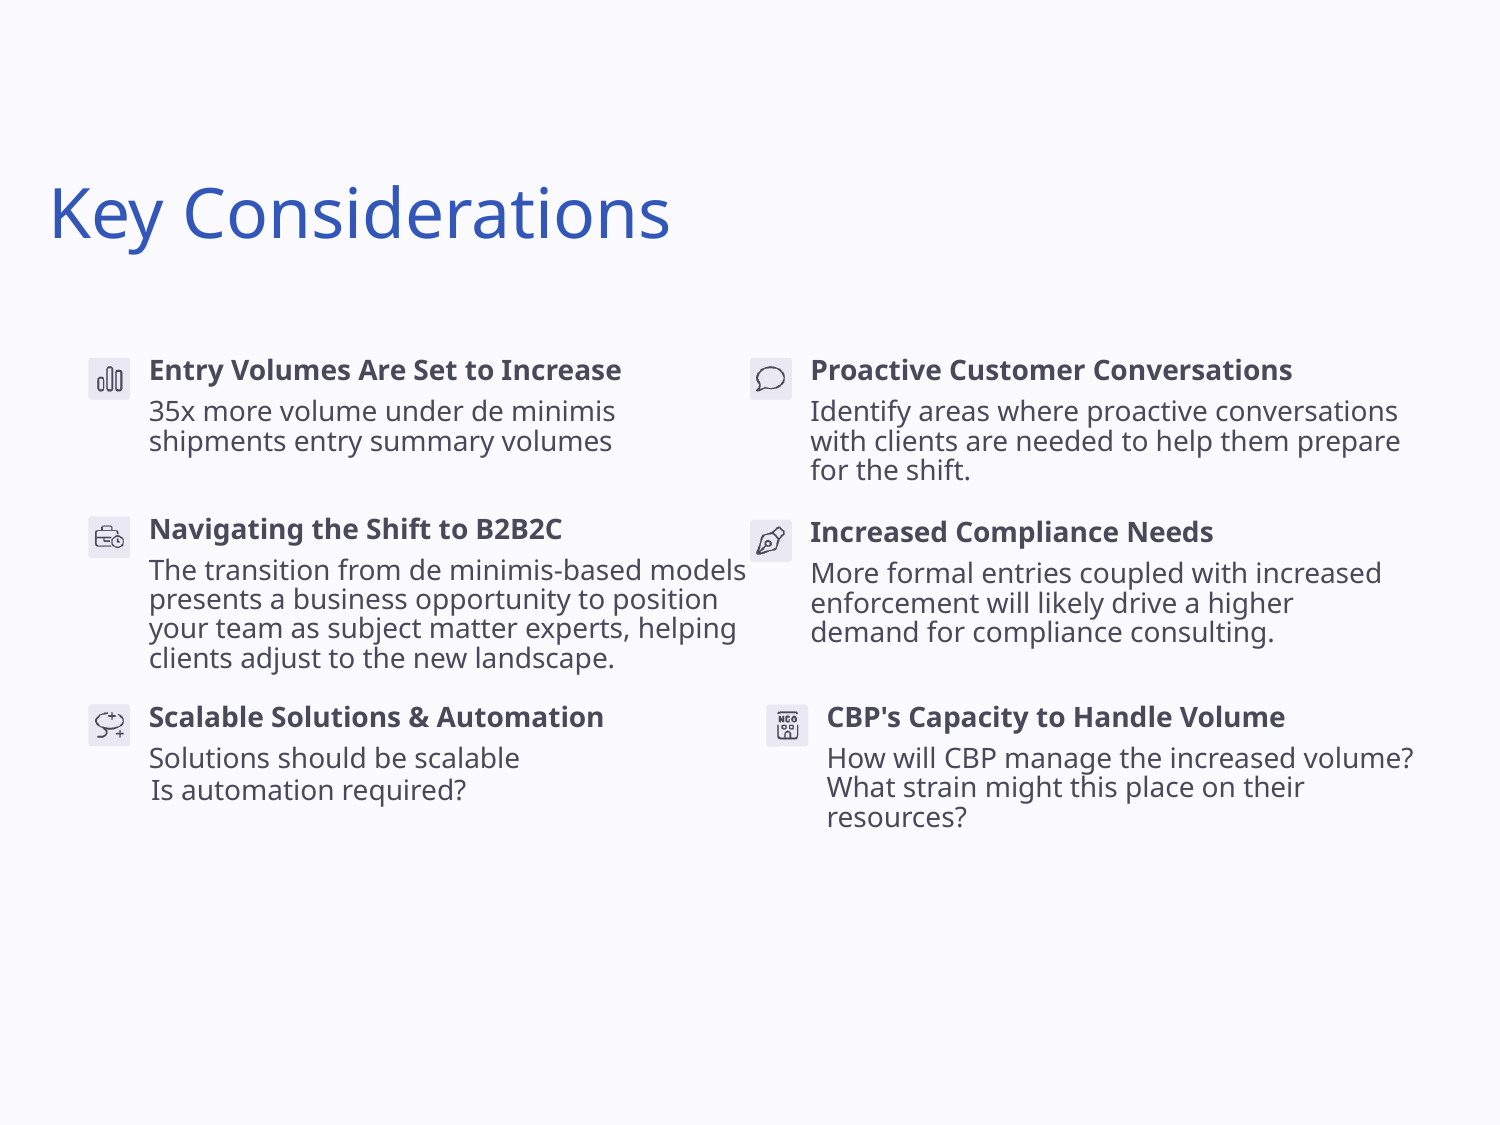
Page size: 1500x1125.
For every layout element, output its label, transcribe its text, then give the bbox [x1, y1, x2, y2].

text_box [88, 516, 131, 559]
text_box Entry Volumes Are Set to Increase [148, 357, 553, 387]
text_box More formal entries coupled with increased enforcement will likely drive a higher demand for compliance consulting. [810, 560, 1410, 620]
text_box Scalable Solutions & Automation [148, 704, 540, 734]
picture [756, 360, 786, 397]
text_box Identify areas where proactive conversations with clients are needed to help them prepare for the shift. [810, 397, 1410, 458]
text_box Key Considerations [48, 166, 1500, 254]
picture [94, 519, 124, 556]
text_box CBP's Capacity to Handle Volume [826, 704, 1228, 734]
text_box [750, 357, 792, 400]
text_box Proactive Customer Conversations [810, 357, 1222, 387]
text_box The transition from de minimis-based models presents a business opportunity to position your team as subject matter experts, helping clients adjust to the new landscape. [148, 556, 748, 646]
text_box Increased Compliance Needs [810, 519, 1157, 549]
text_box How will CBP manage the increased volume? What strain might this place on their resources? [826, 744, 1426, 805]
text_box [766, 704, 809, 747]
picture [756, 522, 786, 559]
text_box Navigating the Shift to B2B2C [148, 516, 506, 546]
text_box Solutions should be scalable [148, 744, 706, 795]
text_box 35x more volume under de minimis shipments entry summary volumes [148, 397, 748, 458]
text_box Is automation required? [151, 776, 750, 836]
picture [94, 707, 124, 744]
text_box [88, 357, 131, 400]
picture [94, 360, 124, 397]
picture [772, 707, 802, 744]
text_box [88, 704, 131, 747]
text_box [750, 519, 792, 562]
